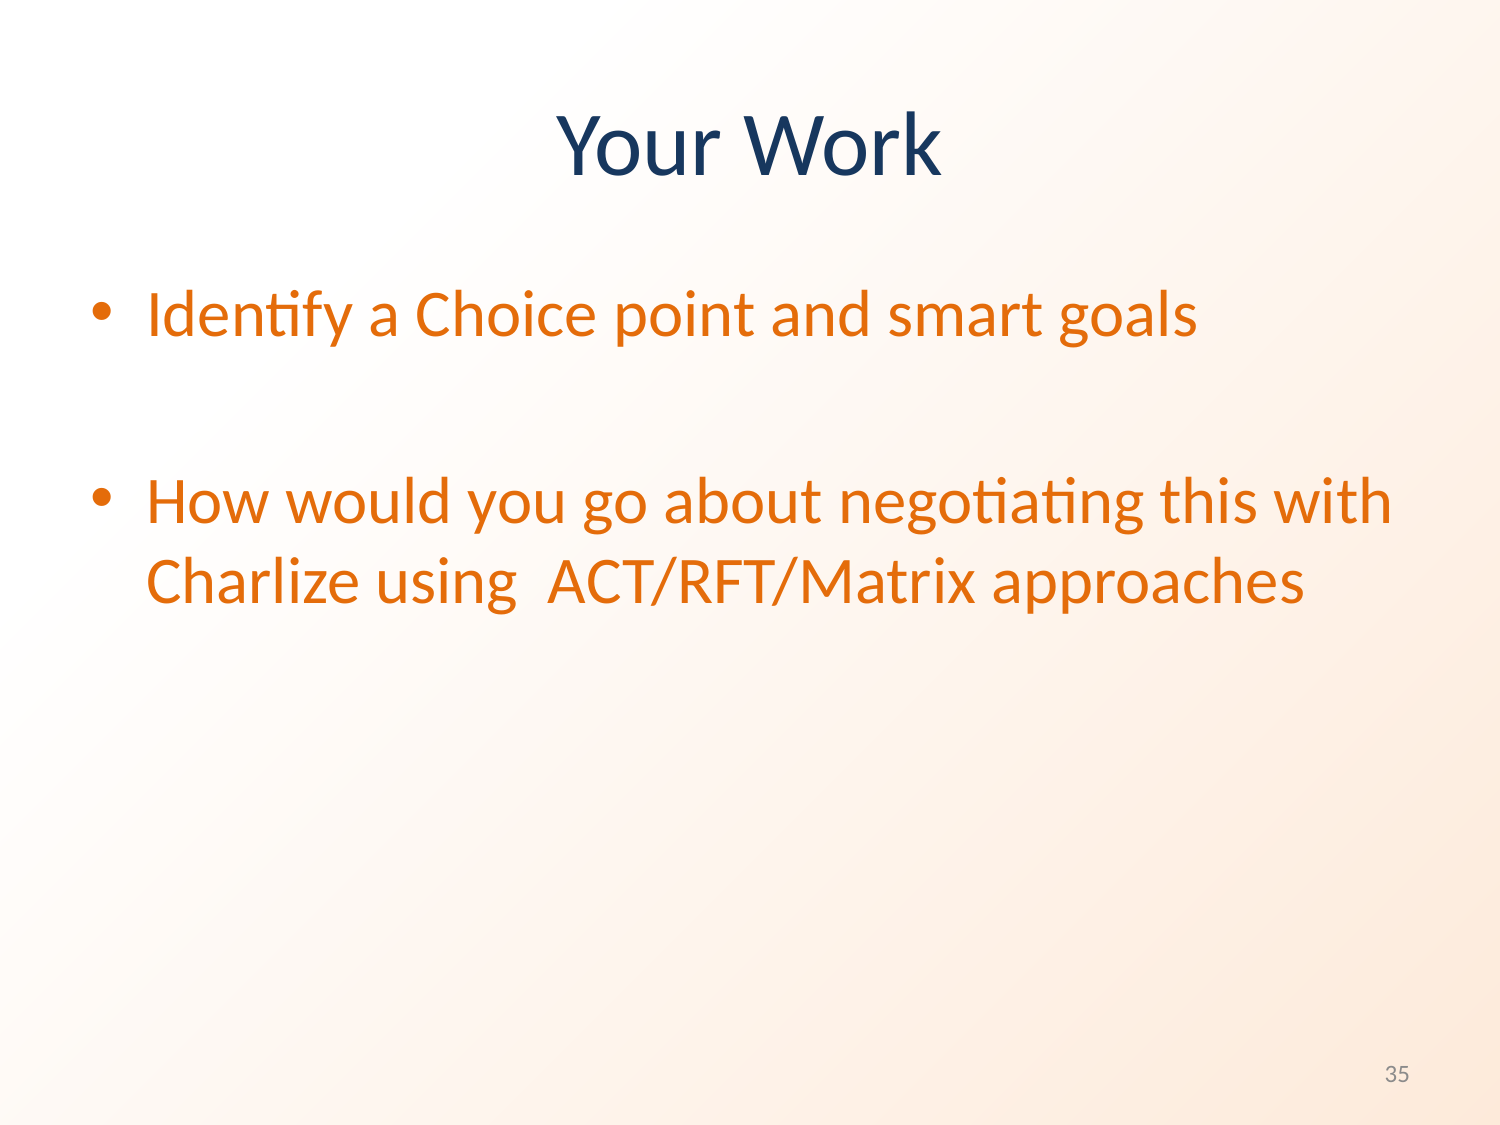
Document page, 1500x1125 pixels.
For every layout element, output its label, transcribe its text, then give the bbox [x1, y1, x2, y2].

title Your Work [75, 45, 1425, 233]
slide_number 35 [1074, 1042, 1425, 1103]
list Identify a Choice point and smart goals How would you go about negotiating this with Charlize using ACT/RFT/Matrix approaches [75, 262, 1425, 1005]
